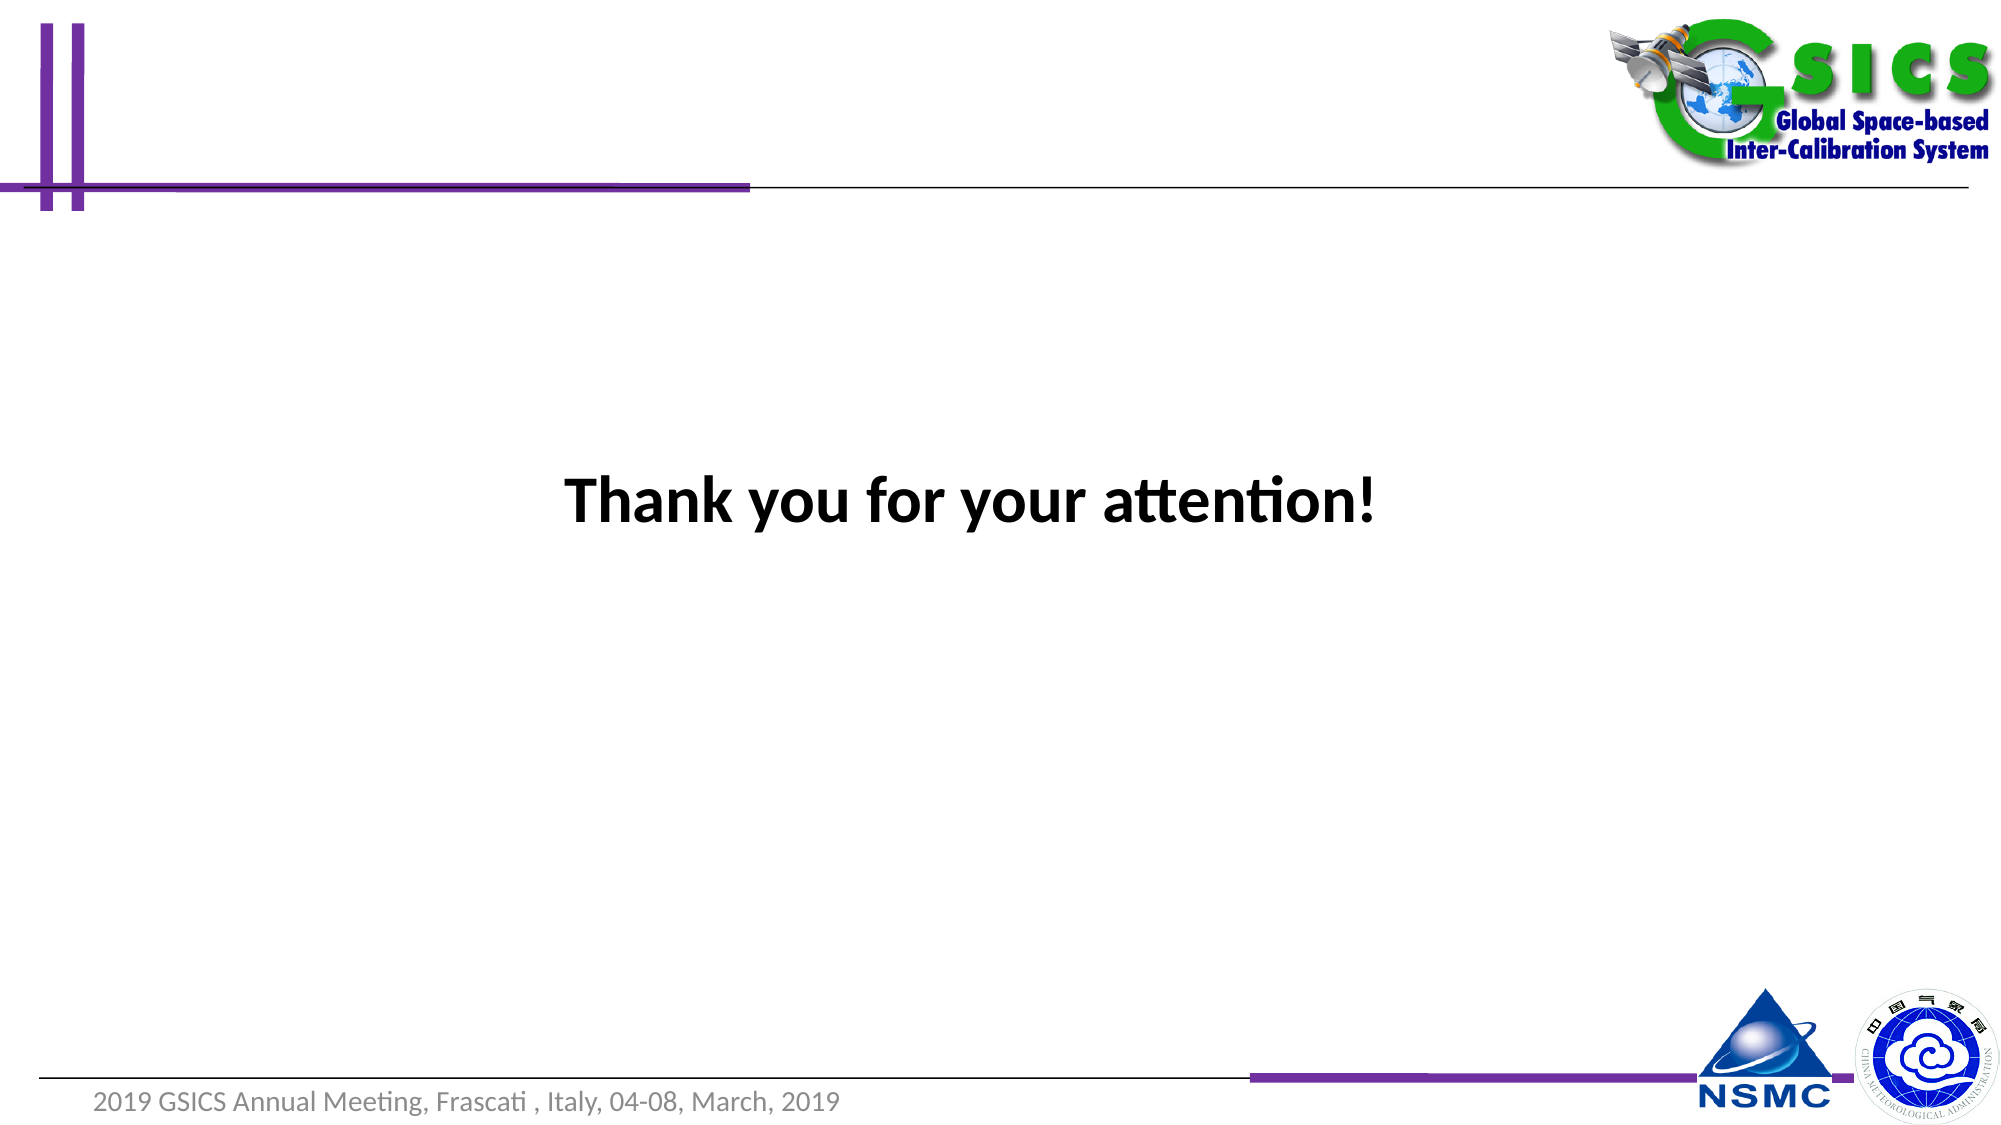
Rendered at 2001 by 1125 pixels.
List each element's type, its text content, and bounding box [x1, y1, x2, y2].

text_box Thank you for your attention! [549, 448, 1395, 544]
slide_number [1337, 1050, 1688, 1104]
picture [1696, 988, 1833, 1119]
picture [1854, 988, 2000, 1125]
picture [1598, 7, 2000, 171]
